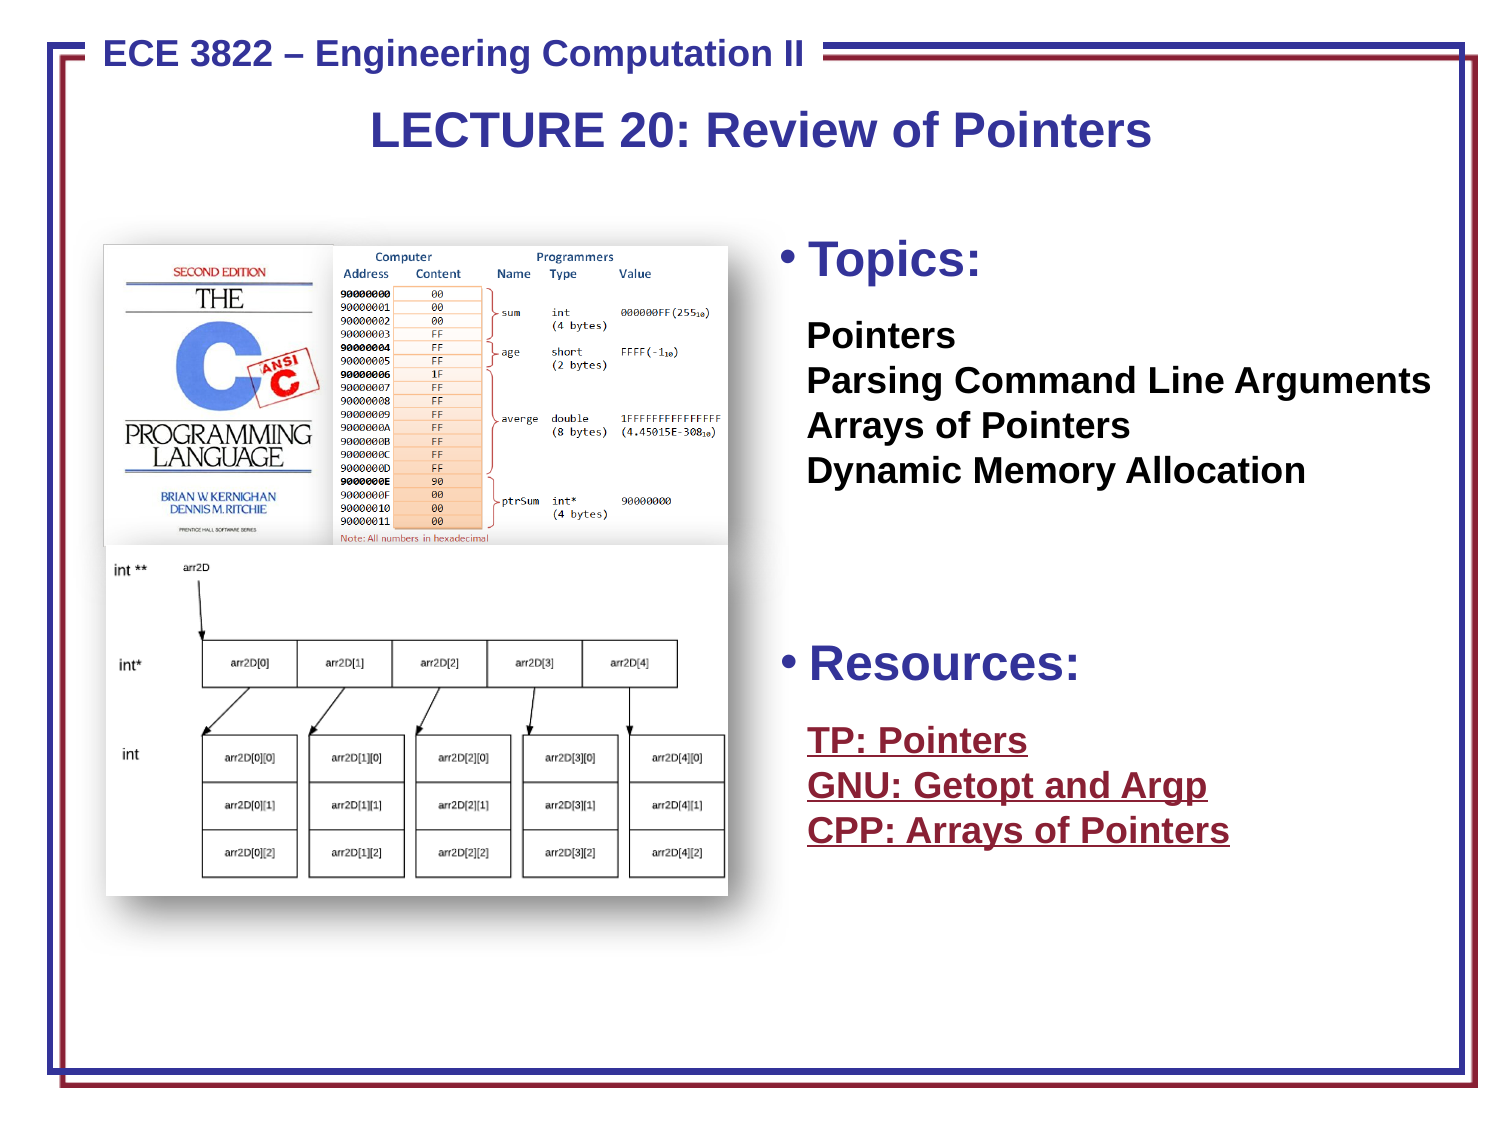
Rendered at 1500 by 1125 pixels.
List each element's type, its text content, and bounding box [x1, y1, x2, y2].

text_box Topics: Pointers Parsing Command Line Arguments Arrays of Pointers Dynamic Memory Allocation [779, 226, 1440, 590]
picture [103, 244, 728, 897]
text_box Resources: TP: Pointers GNU: Getopt and Argp CPP: Arrays of Pointers [780, 630, 1418, 983]
text_box LECTURE 20: Review of Pointers [67, 90, 1457, 166]
